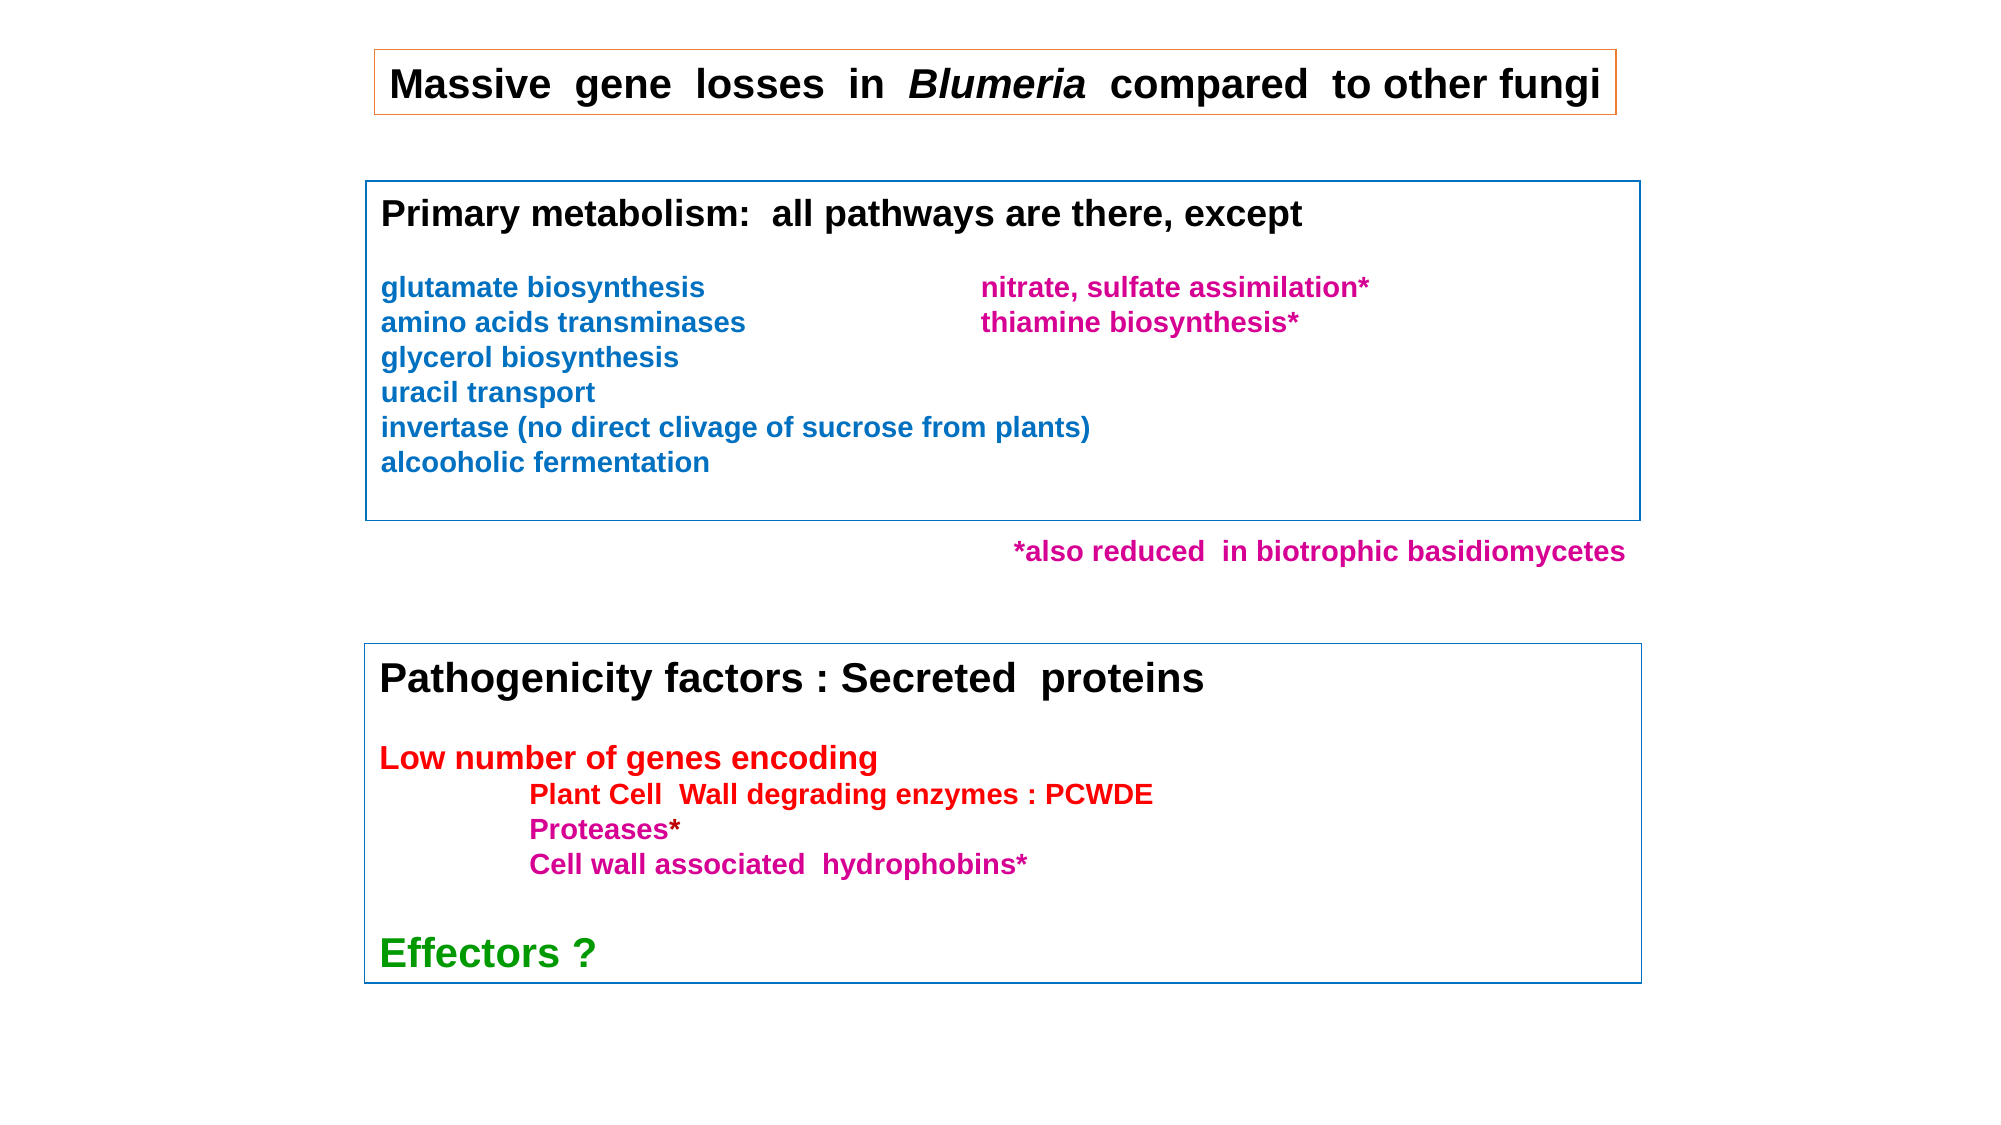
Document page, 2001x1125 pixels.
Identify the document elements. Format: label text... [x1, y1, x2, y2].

text_box *also reduced in biotrophic basidiomycetes [999, 525, 1642, 575]
text_box Massive gene losses in Blumeria compared to other fungi [374, 49, 1617, 115]
text_box Primary metabolism: all pathways are there, except glutamate biosynthesis nitrate, sulfate assimilation* amino acids transminases thiamine biosynthesis* glycerol biosynthesis uracil transport invertase (no direct clivage of sucrose from plants) alcooholic fermentation [366, 181, 1640, 521]
text_box Pathogenicity factors : Secreted proteins Low number of genes encoding Plant Cell Wall degrading enzymes : PCWDE Proteases* Cell wall associated hydrophobins* Effectors ? [364, 643, 1642, 983]
